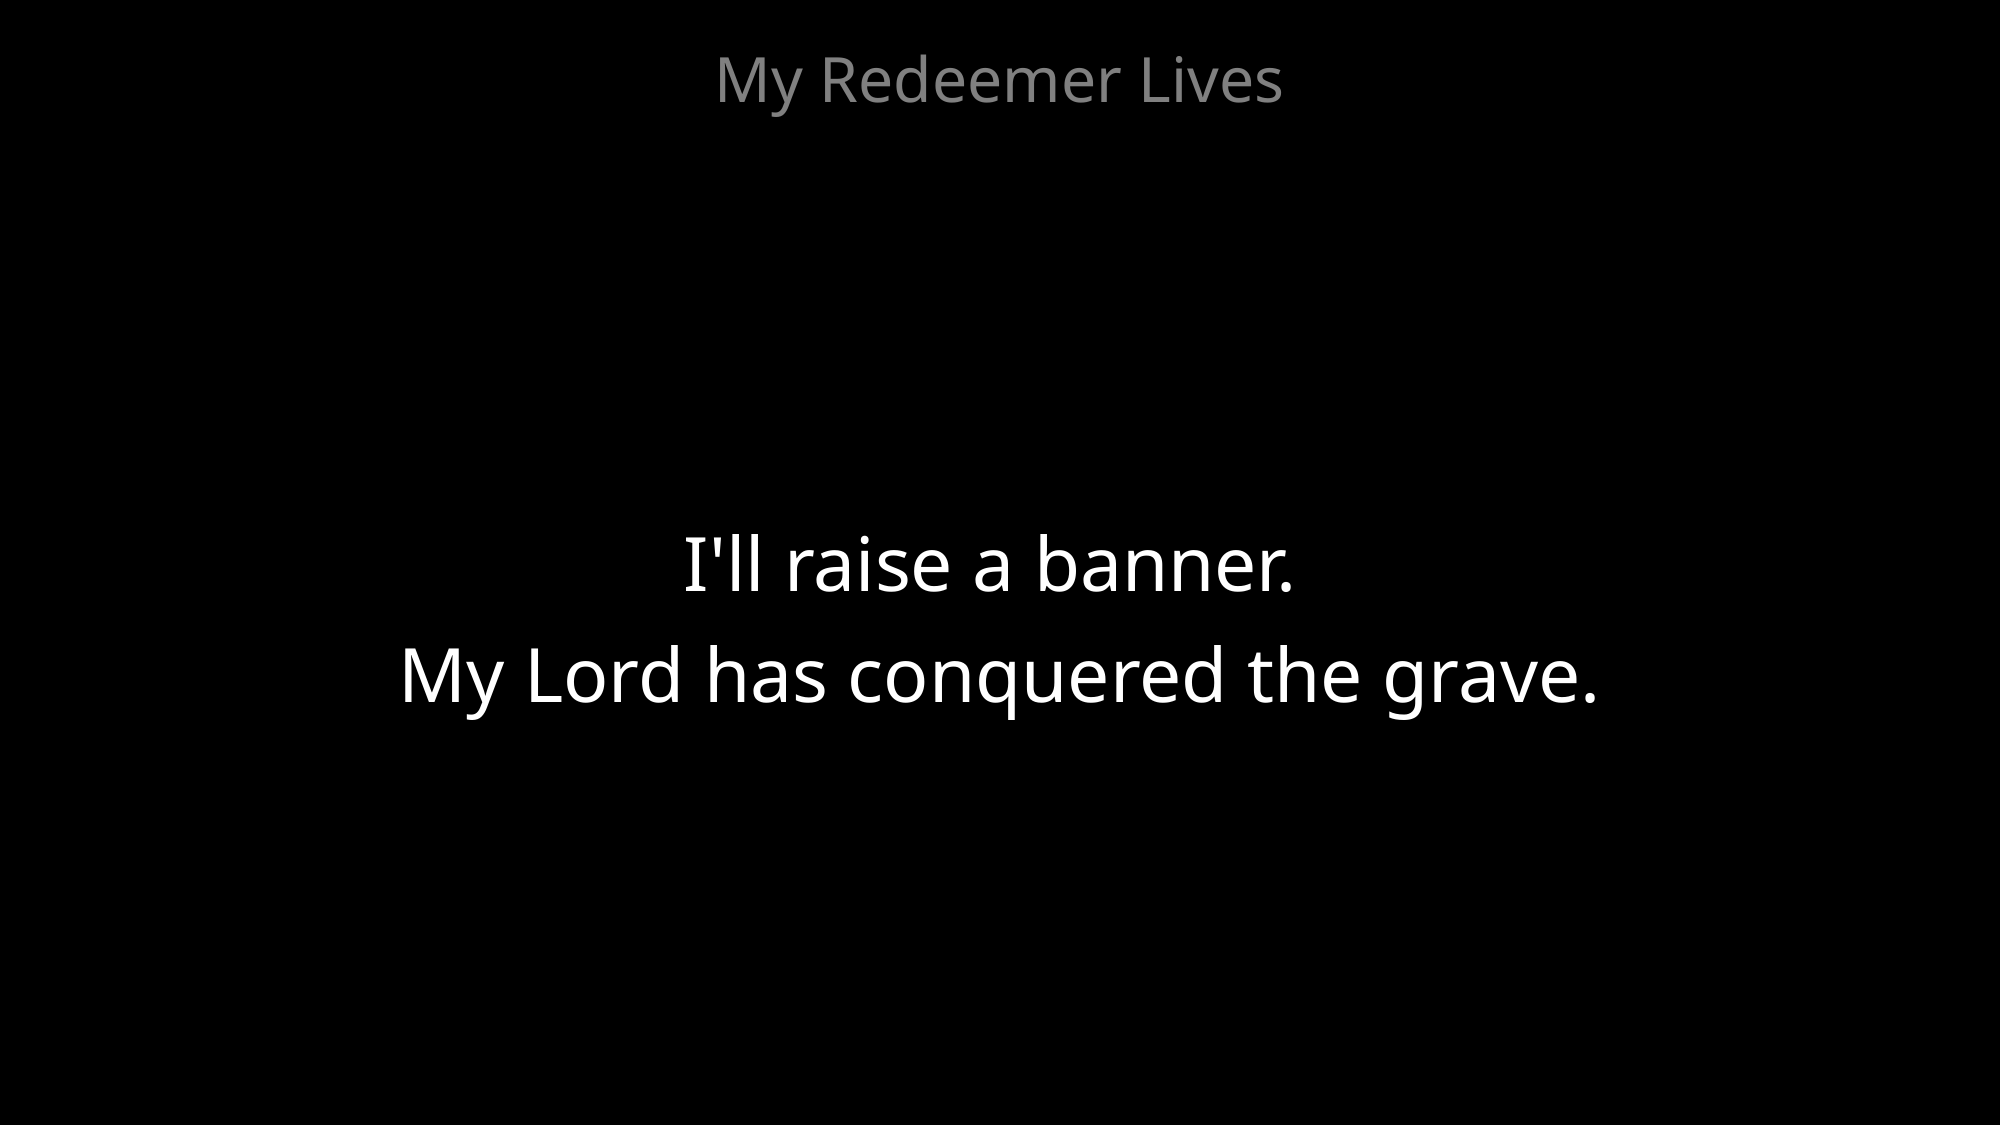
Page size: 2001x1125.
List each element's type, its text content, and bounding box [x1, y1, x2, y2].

text_box My Redeemer Lives [447, 32, 1553, 123]
text_box I'll raise a banner. My Lord has conquered the grave. [0, 140, 2000, 1095]
